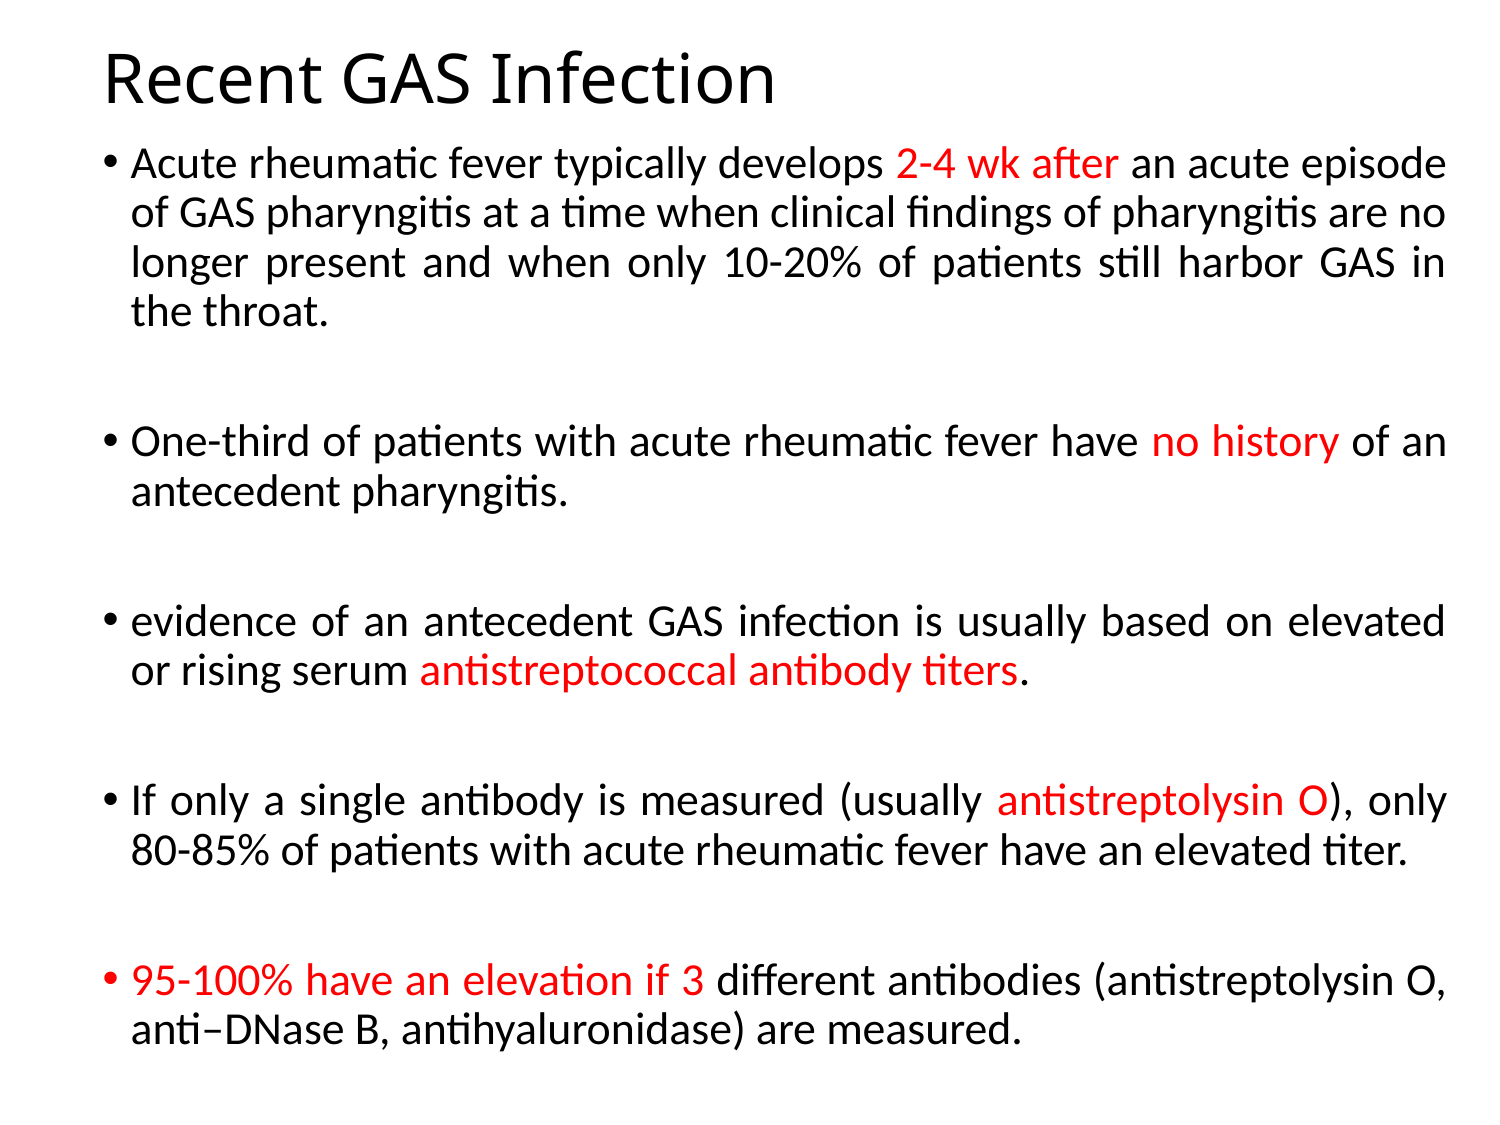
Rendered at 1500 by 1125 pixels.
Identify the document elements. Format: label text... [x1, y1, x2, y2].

list Acute rheumatic fever typically develops 2-4 wk after an acute episode of GAS pharyngitis at a time when clinical findings of pharyngitis are no longer present and when only 10-20% of patients still harbor GAS in the throat. One-third of patients with acute rheumatic fever have no history of an antecedent pharyngitis. evidence of an antecedent GAS infection is usually based on elevated or rising serum antistreptococcal antibody titers. If only a single antibody is measured (usually antistreptolysin O), only 80-85% of patients with acute rheumatic fever have an elevated titer. 95-100% have an elevation if 3 different antibodies (antistreptolysin O, anti–DNase B, antihyaluronidase) are measured. [87, 131, 1463, 1097]
title Recent GAS Infection [87, 32, 1438, 131]
